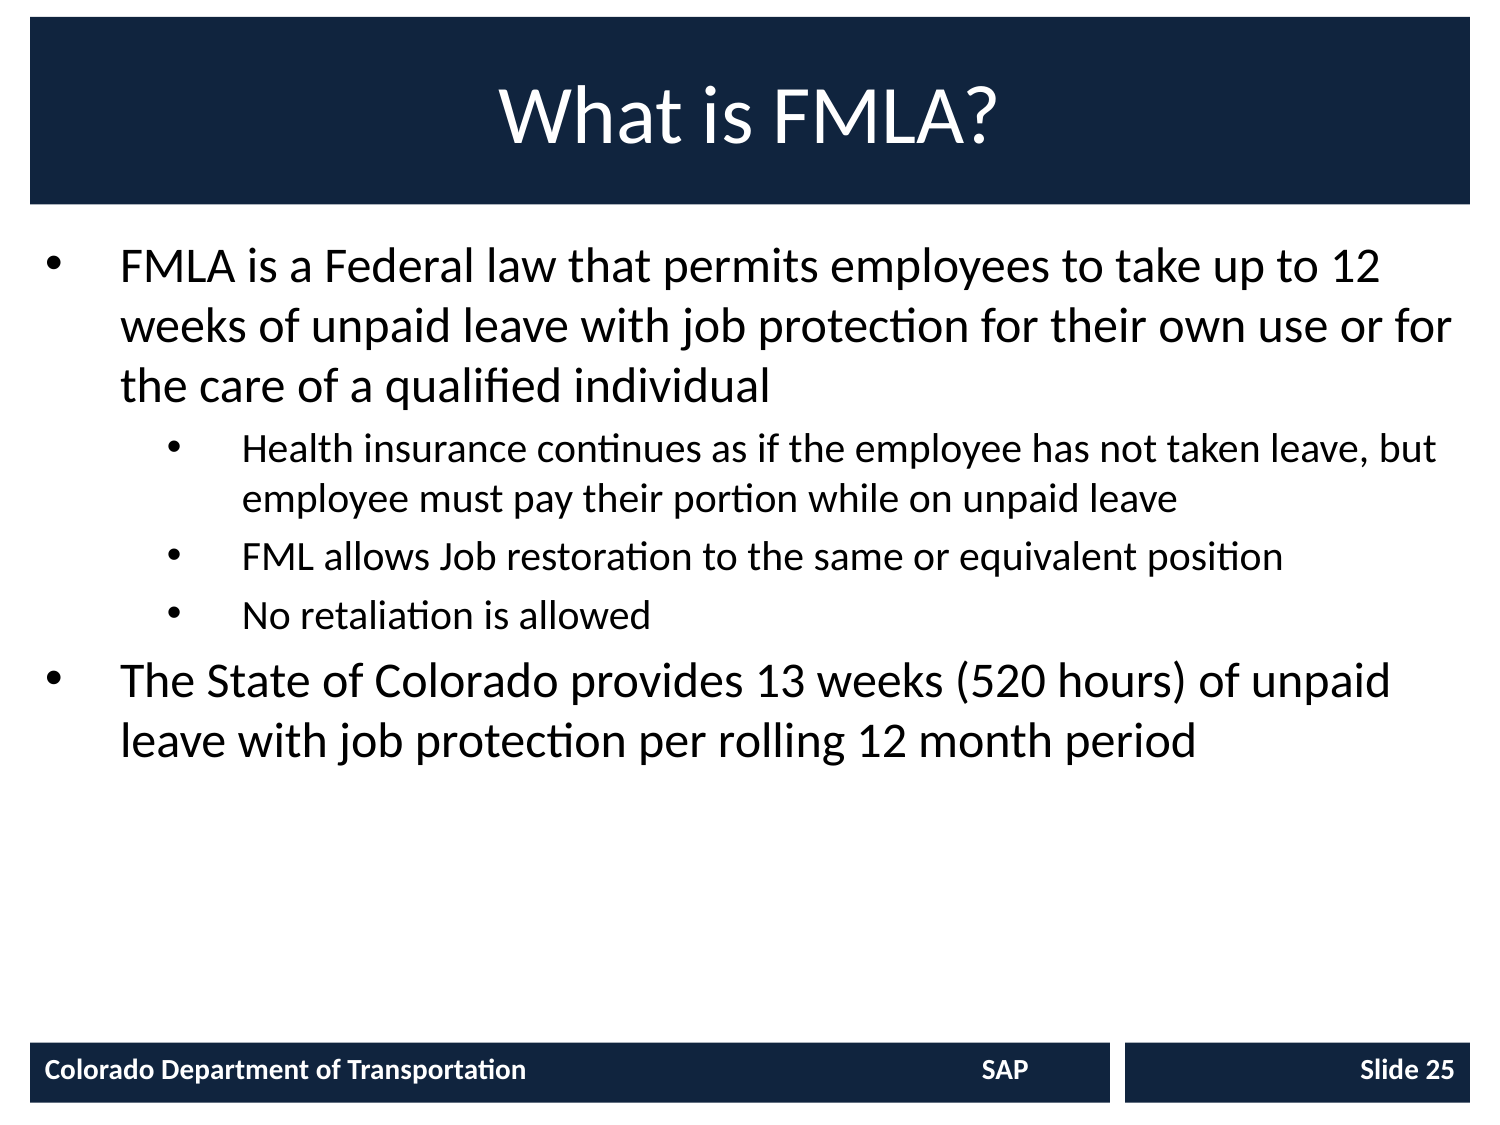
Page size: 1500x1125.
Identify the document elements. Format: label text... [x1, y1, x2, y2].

footer Colorado Department of Transportation SAP [30, 1042, 1110, 1103]
title What is FMLA? [29, 16, 1471, 205]
slide_number Slide 25 [1125, 1042, 1470, 1103]
list FMLA is a Federal law that permits employees to take up to 12 weeks of unpaid leave with job protection for their own use or for the care of a qualified individual Health insurance continues as if the employee has not taken leave, but employee must pay their portion while on unpaid leave FML allows Job restoration to the same or equivalent position No retaliation is allowed The State of Colorado provides 13 weeks (520 hours) of unpaid leave with job protection per rolling 12 month period [29, 224, 1471, 1036]
